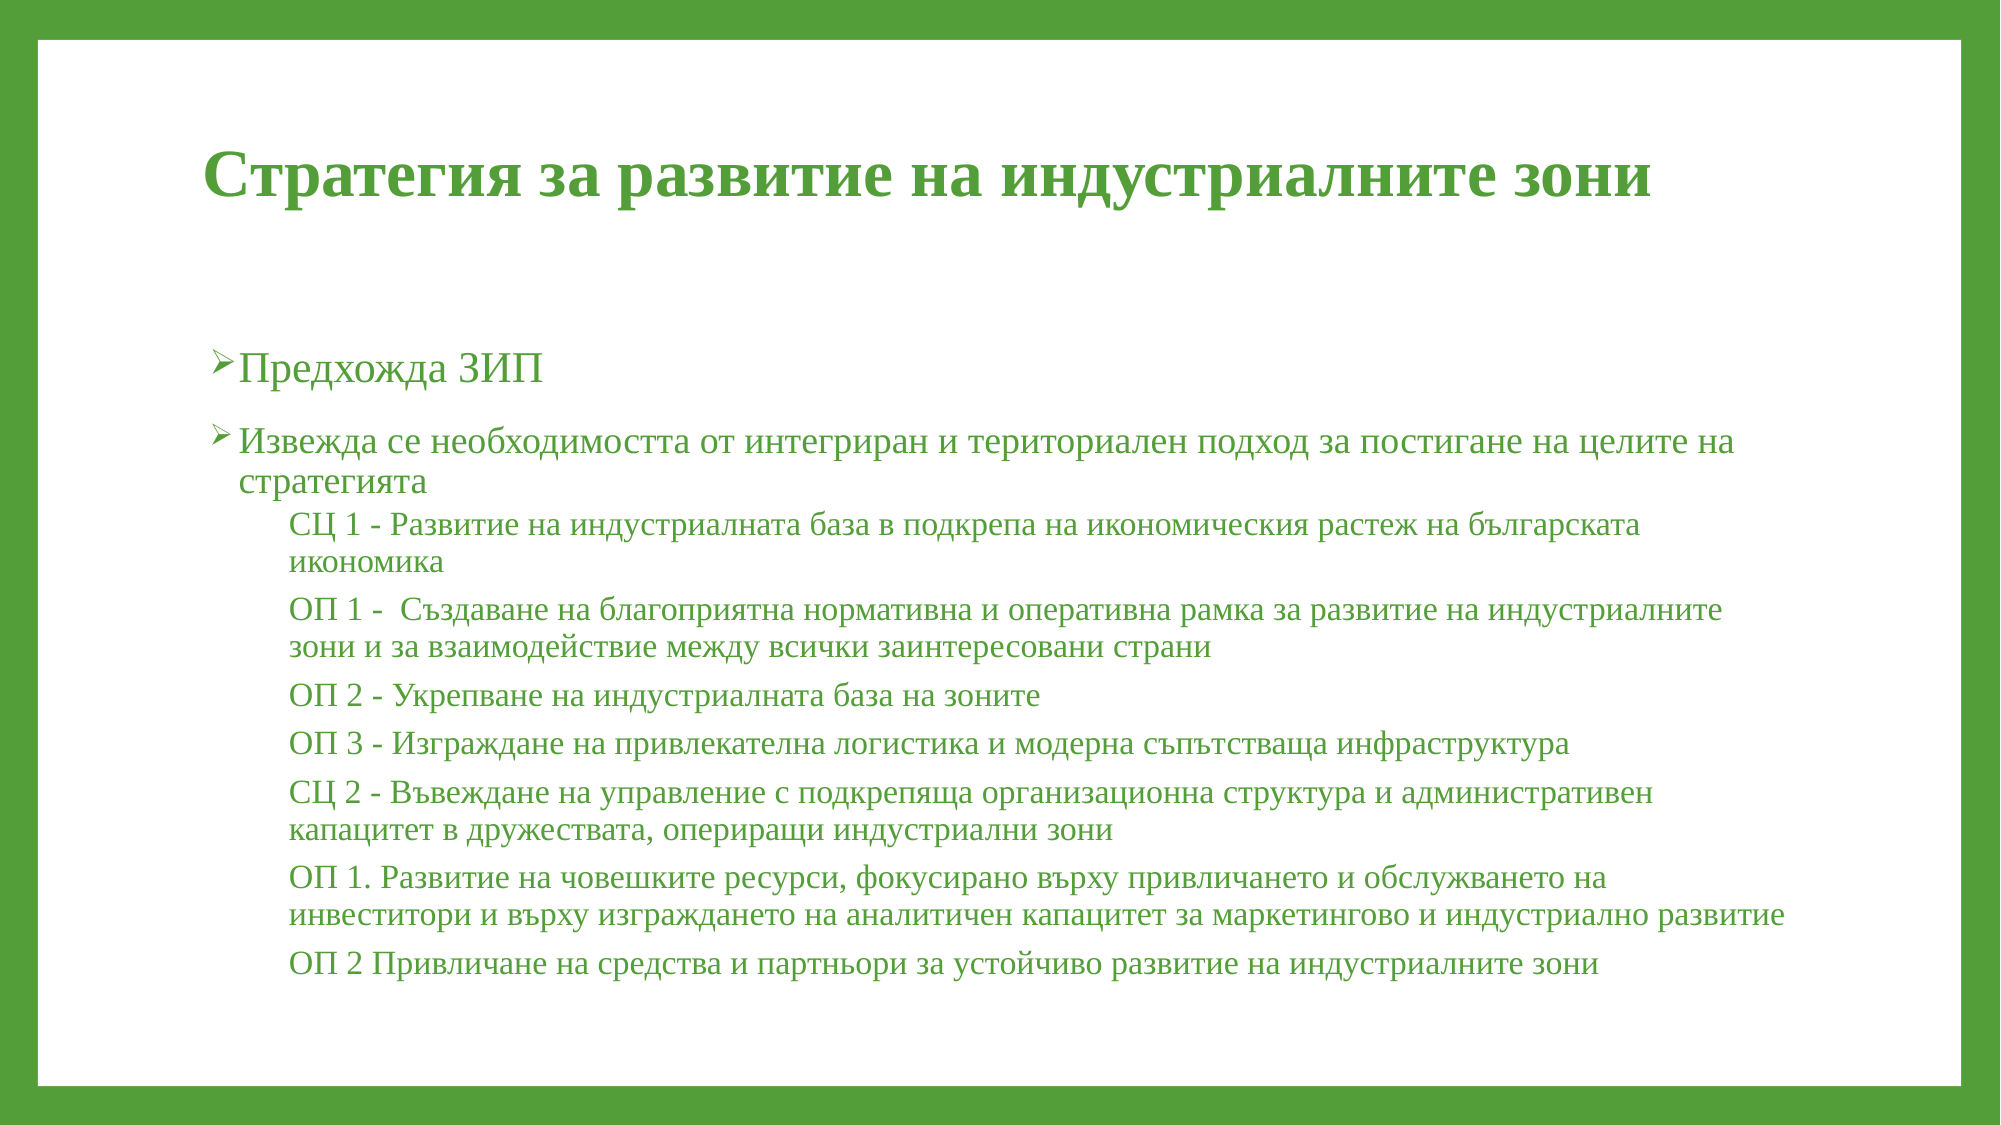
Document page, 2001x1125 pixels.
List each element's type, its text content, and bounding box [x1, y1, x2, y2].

title Стратегия за развитие на индустриалните зони [187, 99, 1808, 249]
list Предхожда ЗИП Извежда се необходимостта от интегриран и териториален подход за постигане на целите на стратегията СЦ 1 - Развитие на индустриалната база в подкрепа на икономическия растеж на българската икономика ОП 1 - Създаване на благоприятна нормативна и оперативна рамка за развитие на индустриалните зони и за взаимодействие между всички заинтересовани страни ОП 2 - Укрепване на индустриалната база на зоните ОП 3 - Изграждане на привлекателна логистика и модерна съпътстваща инфраструктура СЦ 2 - Въвеждане на управление с подкрепяща организационна структура и административен капацитет в дружествата, опериращи индустриални зони ОП 1. Развитие на човешките ресурси, фокусирано върху привличането и обслужването на инвеститори и върху изграждането на аналитичен капацитет за маркетингово и индустриално развитие ОП 2 Привличане на средства и партньори за устойчиво развитие на индустриалните зони [187, 337, 1808, 1000]
